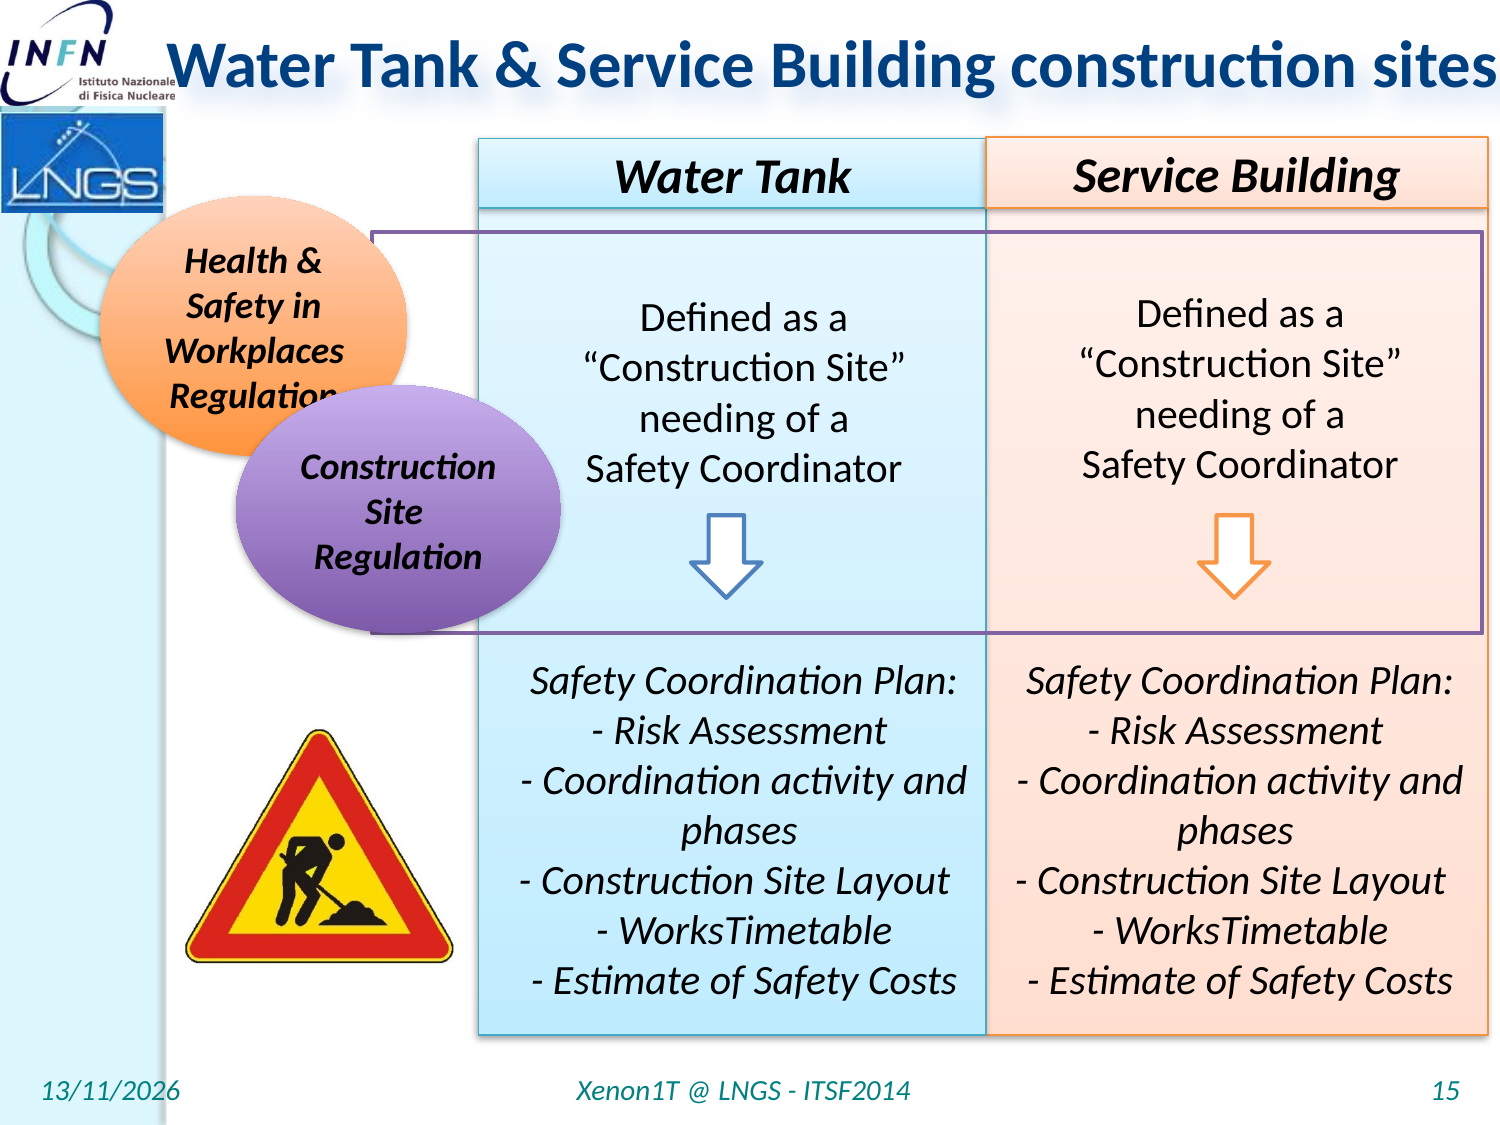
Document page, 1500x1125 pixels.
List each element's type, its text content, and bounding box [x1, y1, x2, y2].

text_box [370, 230, 1484, 635]
text_box Construction Site Regulation [236, 385, 561, 634]
text_box Health & Safety in Workplaces Regulation [100, 196, 408, 456]
text_box Defined as a “Construction Site” needing of a Safety Coordinator [1021, 278, 1459, 494]
picture [0, 0, 1500, 1125]
text_box Water Tank [478, 138, 982, 209]
text_box Safety Coordination Plan: - Risk Assessment - Coordination activity and phases - Construction Site Layout - WorksTimetable - Estimate of Safety Costs [998, 645, 1483, 1011]
text_box [478, 215, 987, 230]
text_box [688, 513, 764, 600]
text_box Defined as a “Construction Site” needing of a Safety Coordinator [525, 282, 963, 498]
text_box Water Tank & Service Building construction sites [167, 0, 1500, 126]
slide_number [24, 1074, 200, 1103]
text_box [1196, 513, 1272, 600]
text_box [990, 214, 1489, 1036]
slide_number 15 [1299, 1074, 1475, 1103]
text_box Safety Coordination Plan: - Risk Assessment - Coordination activity and phases - Construction Site Layout - WorksTimetable - Estimate of Safety Costs [501, 645, 987, 1011]
footer Xenon1T @ LNGS - ITSF2014 [324, 1074, 1163, 1103]
text_box [478, 635, 987, 1036]
text_box Service Building [985, 136, 1489, 209]
